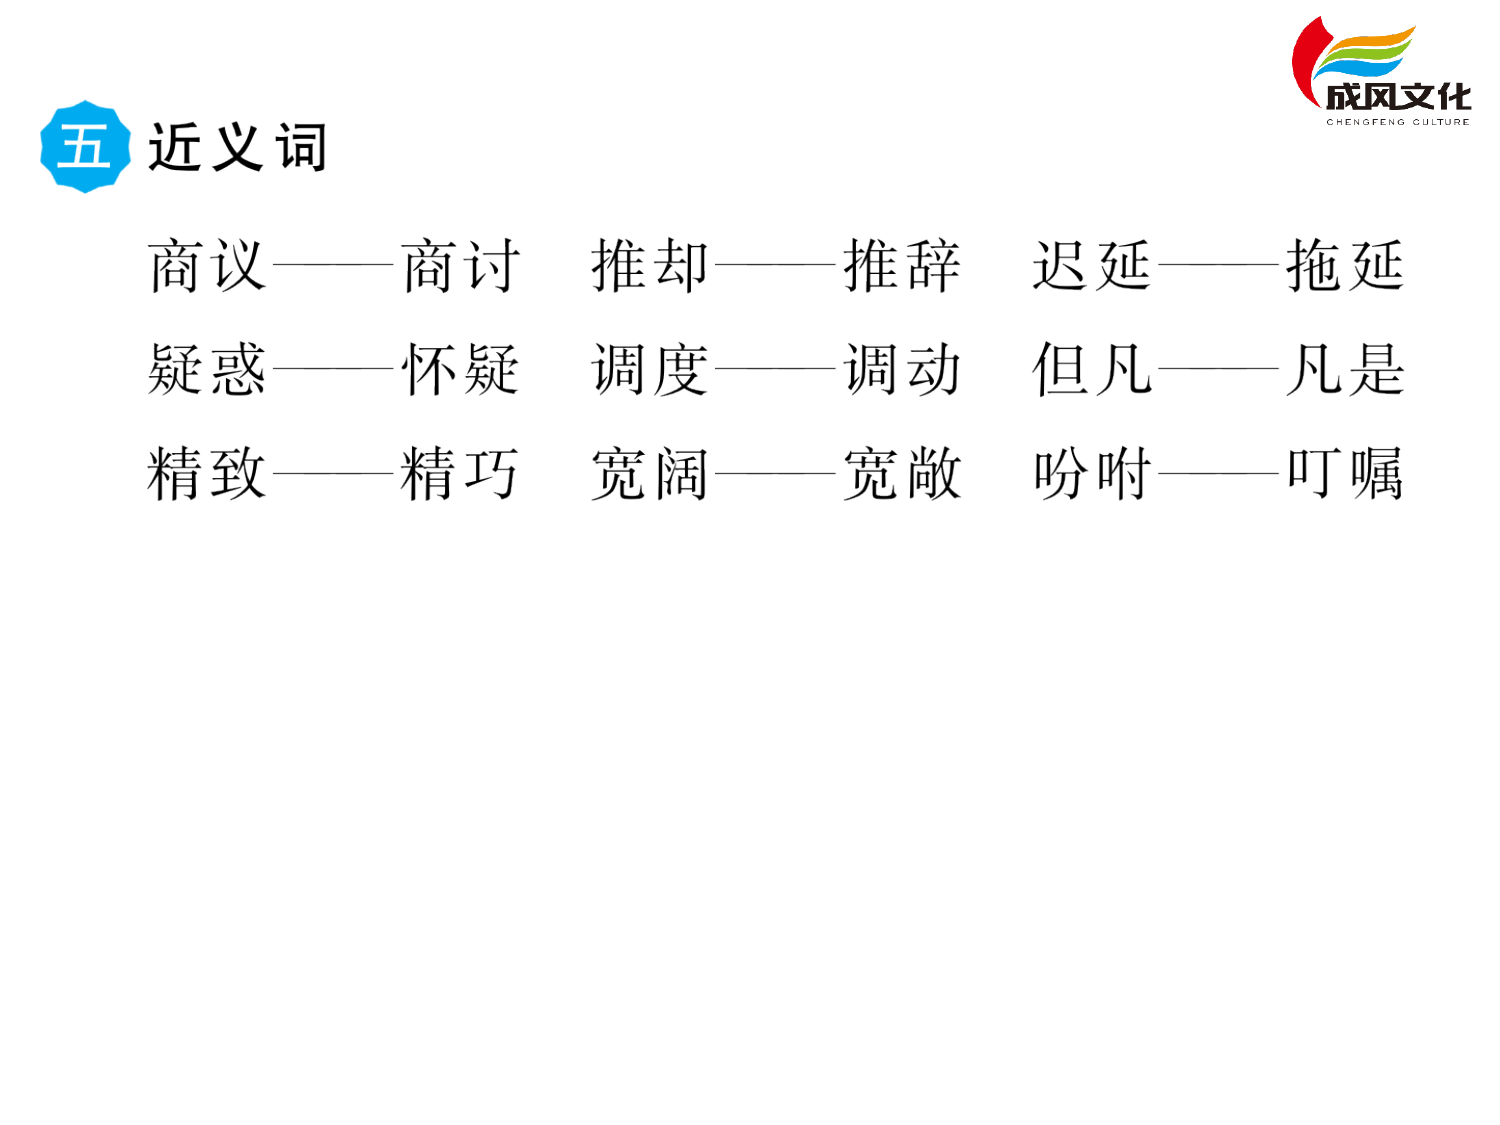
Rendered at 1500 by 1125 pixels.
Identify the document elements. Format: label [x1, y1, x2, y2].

picture [35, 0, 1489, 508]
